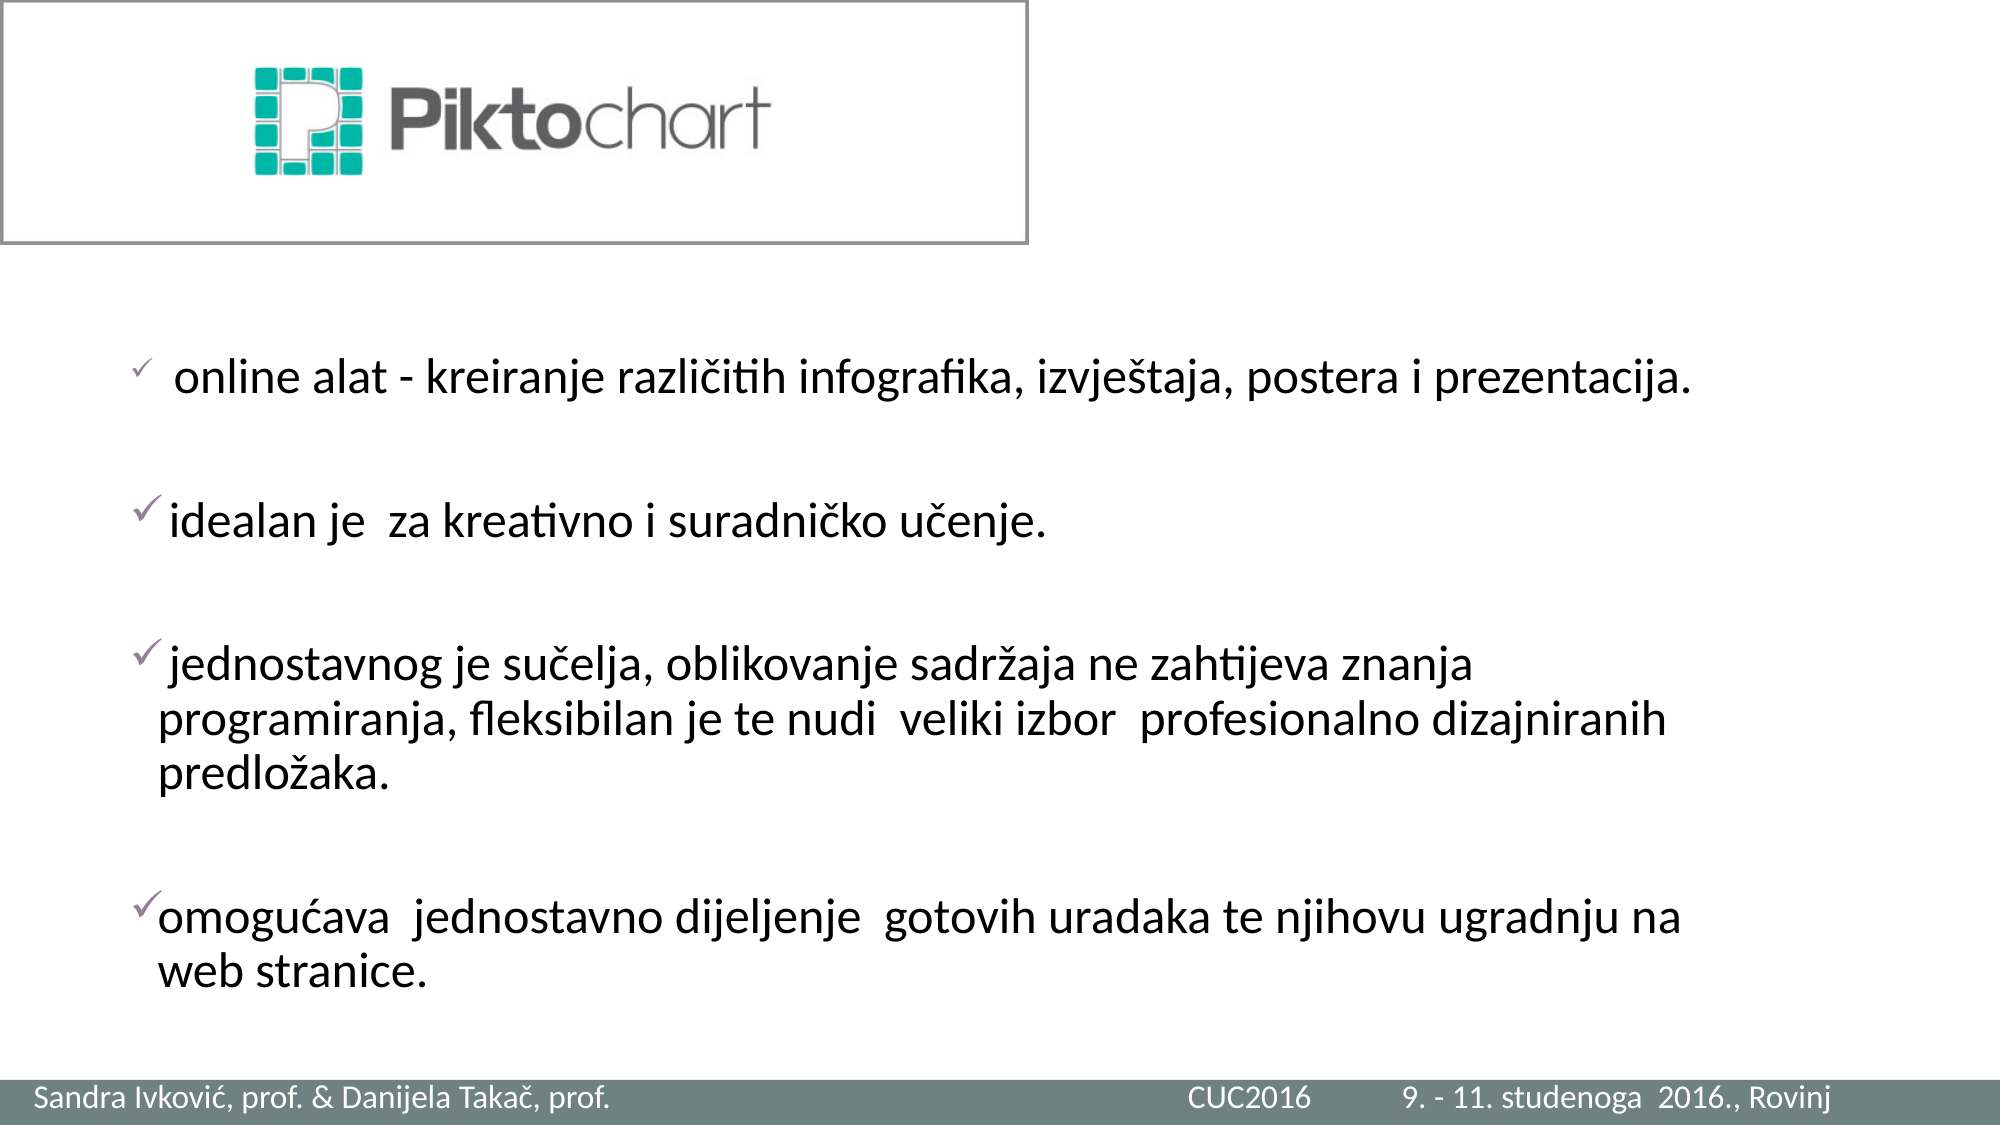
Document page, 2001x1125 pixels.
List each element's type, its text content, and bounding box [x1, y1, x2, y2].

footer Sandra Ivković, prof. & Danijela Takač, prof. CUC2016 9. - 11. studenoga 2016., Rovinj [18, 1065, 1985, 1125]
list online alat - kreiranje različitih infografika, izvještaja, postera i prezentacija. idealan je za kreativno i suradničko učenje. jednostavnog je sučelja, oblikovanje sadržaja ne zahtijeva znanja programiranja, fleksibilan je te nudi veliki izbor profesionalno dizajniranih predložaka. omogućava jednostavno dijeljenje gotovih uradaka te njihovu ugradnju na web stranice. [115, 226, 1765, 1020]
picture [0, 0, 1029, 245]
